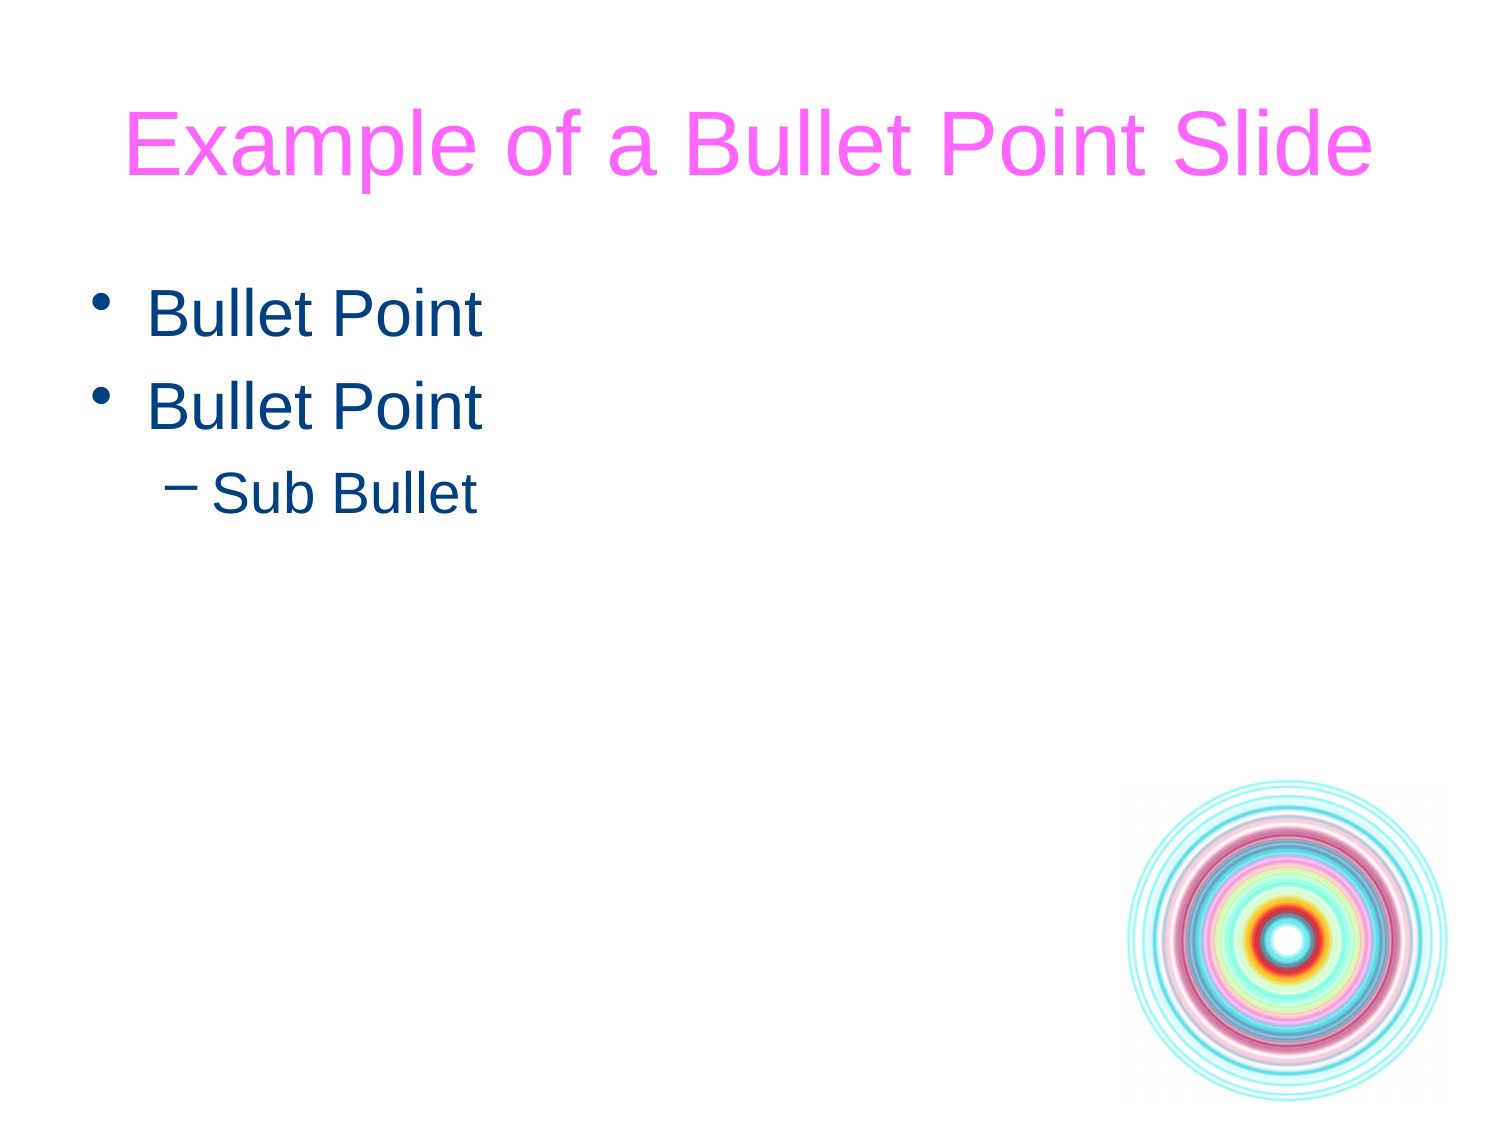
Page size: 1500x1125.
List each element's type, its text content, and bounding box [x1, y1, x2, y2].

list Bullet Point Bullet Point Sub Bullet [75, 262, 1425, 870]
title Example of a Bullet Point Slide [75, 45, 1425, 233]
picture [1125, 778, 1450, 1103]
